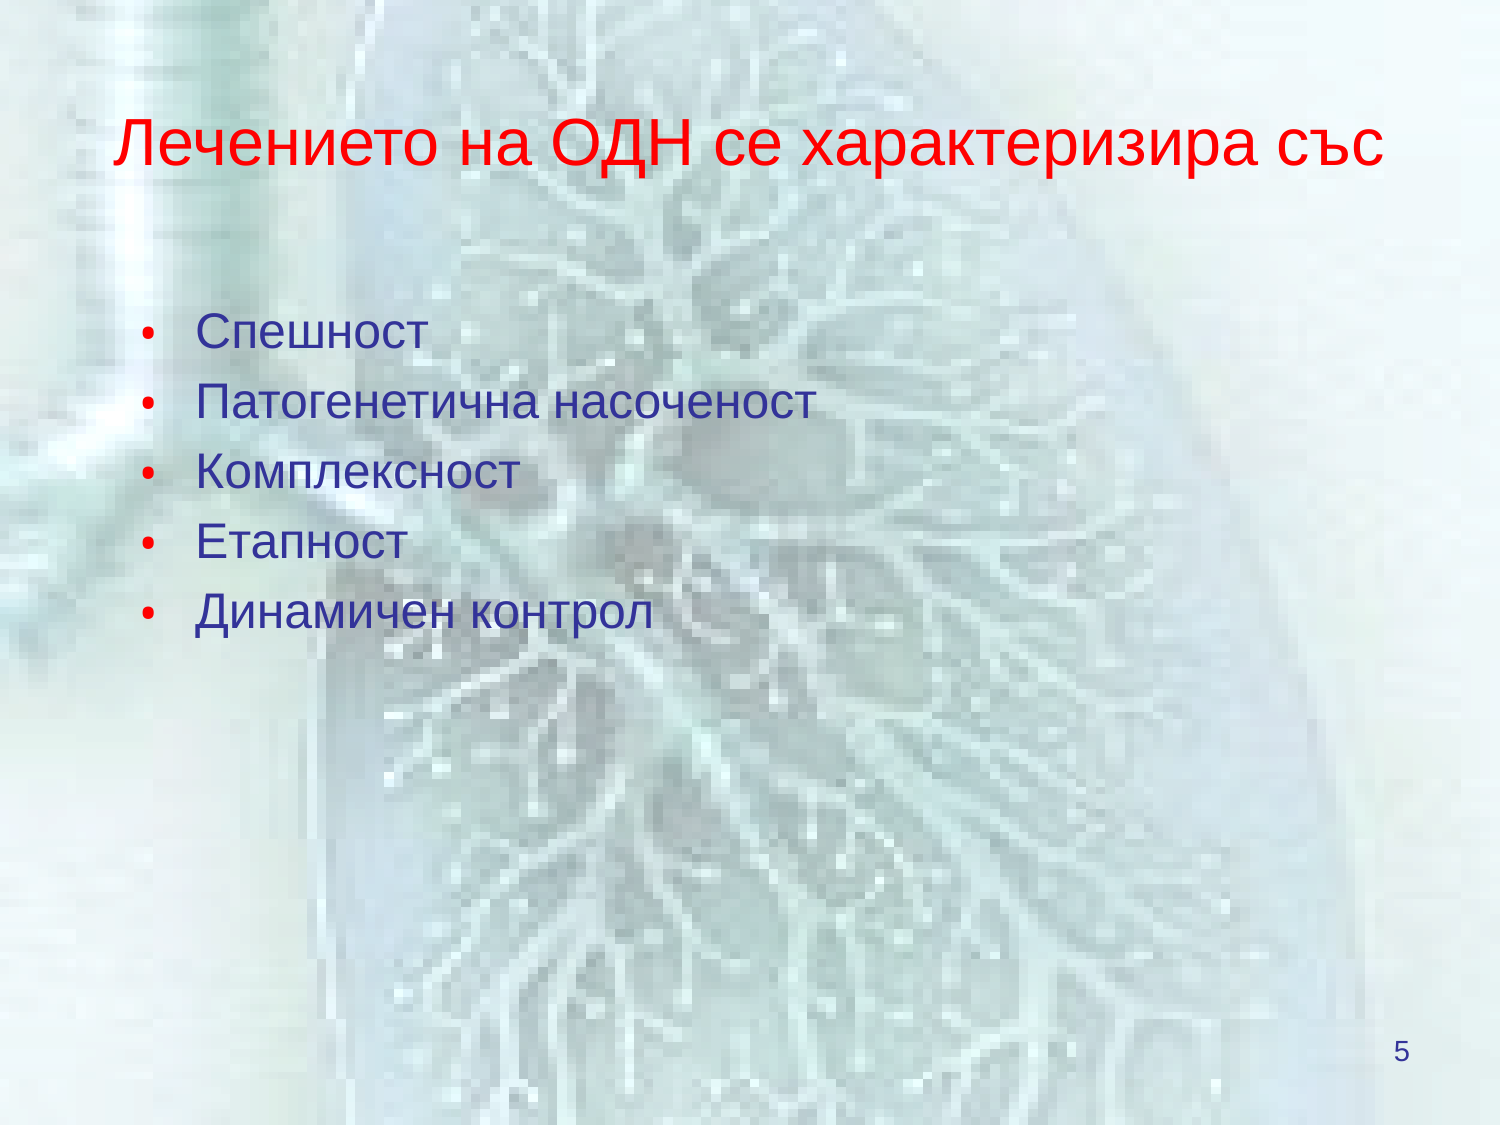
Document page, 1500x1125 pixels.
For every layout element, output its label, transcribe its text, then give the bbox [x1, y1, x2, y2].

picture [0, 0, 1500, 1125]
title Лечението на ОДН се характеризира със [75, 45, 1425, 233]
list Спешност Патогенетична насоченост Комплексност Етапност Динамичен контрол [123, 290, 1307, 1034]
slide_number 5 [1074, 1024, 1425, 1103]
